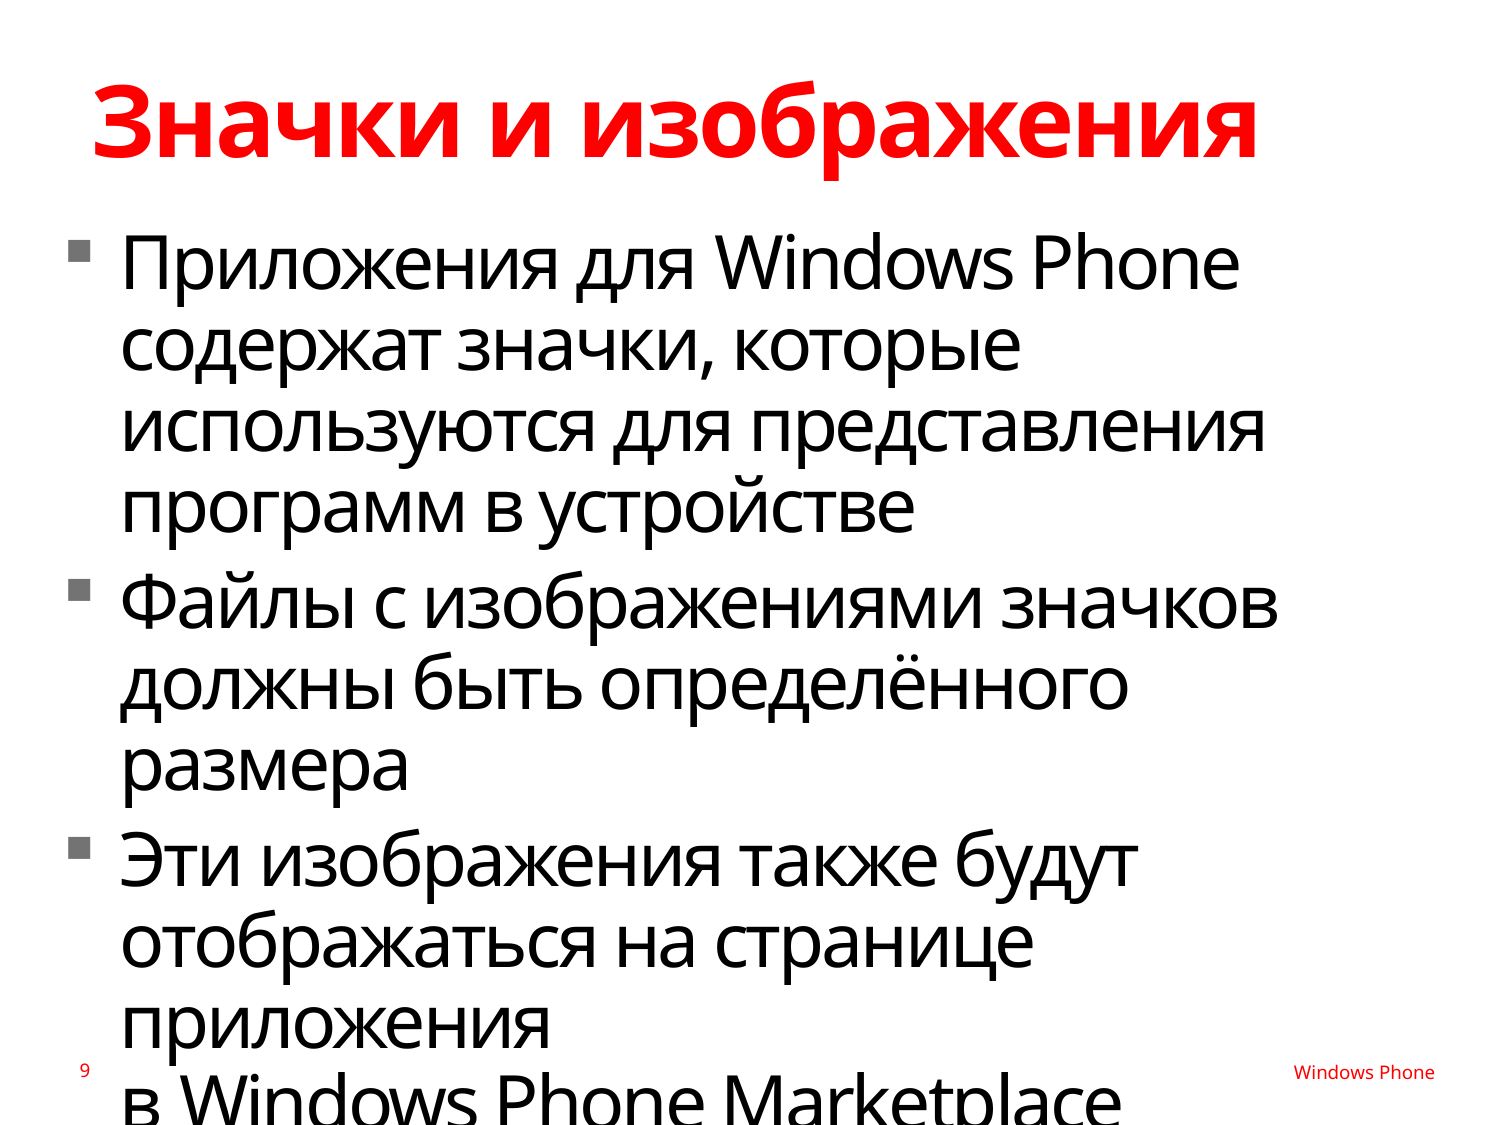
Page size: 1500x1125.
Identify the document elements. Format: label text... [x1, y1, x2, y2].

title Значки и изображения [90, 70, 1463, 180]
slide_number 9 [0, 1053, 91, 1091]
list Приложения для Windows Phone содержат значки, которые используются для представления программ в устройстве Файлы с изображениями значков должны быть определённого размера Эти изображения также будут отображаться на странице приложения в Windows Phone Marketplace [62, 224, 1435, 913]
